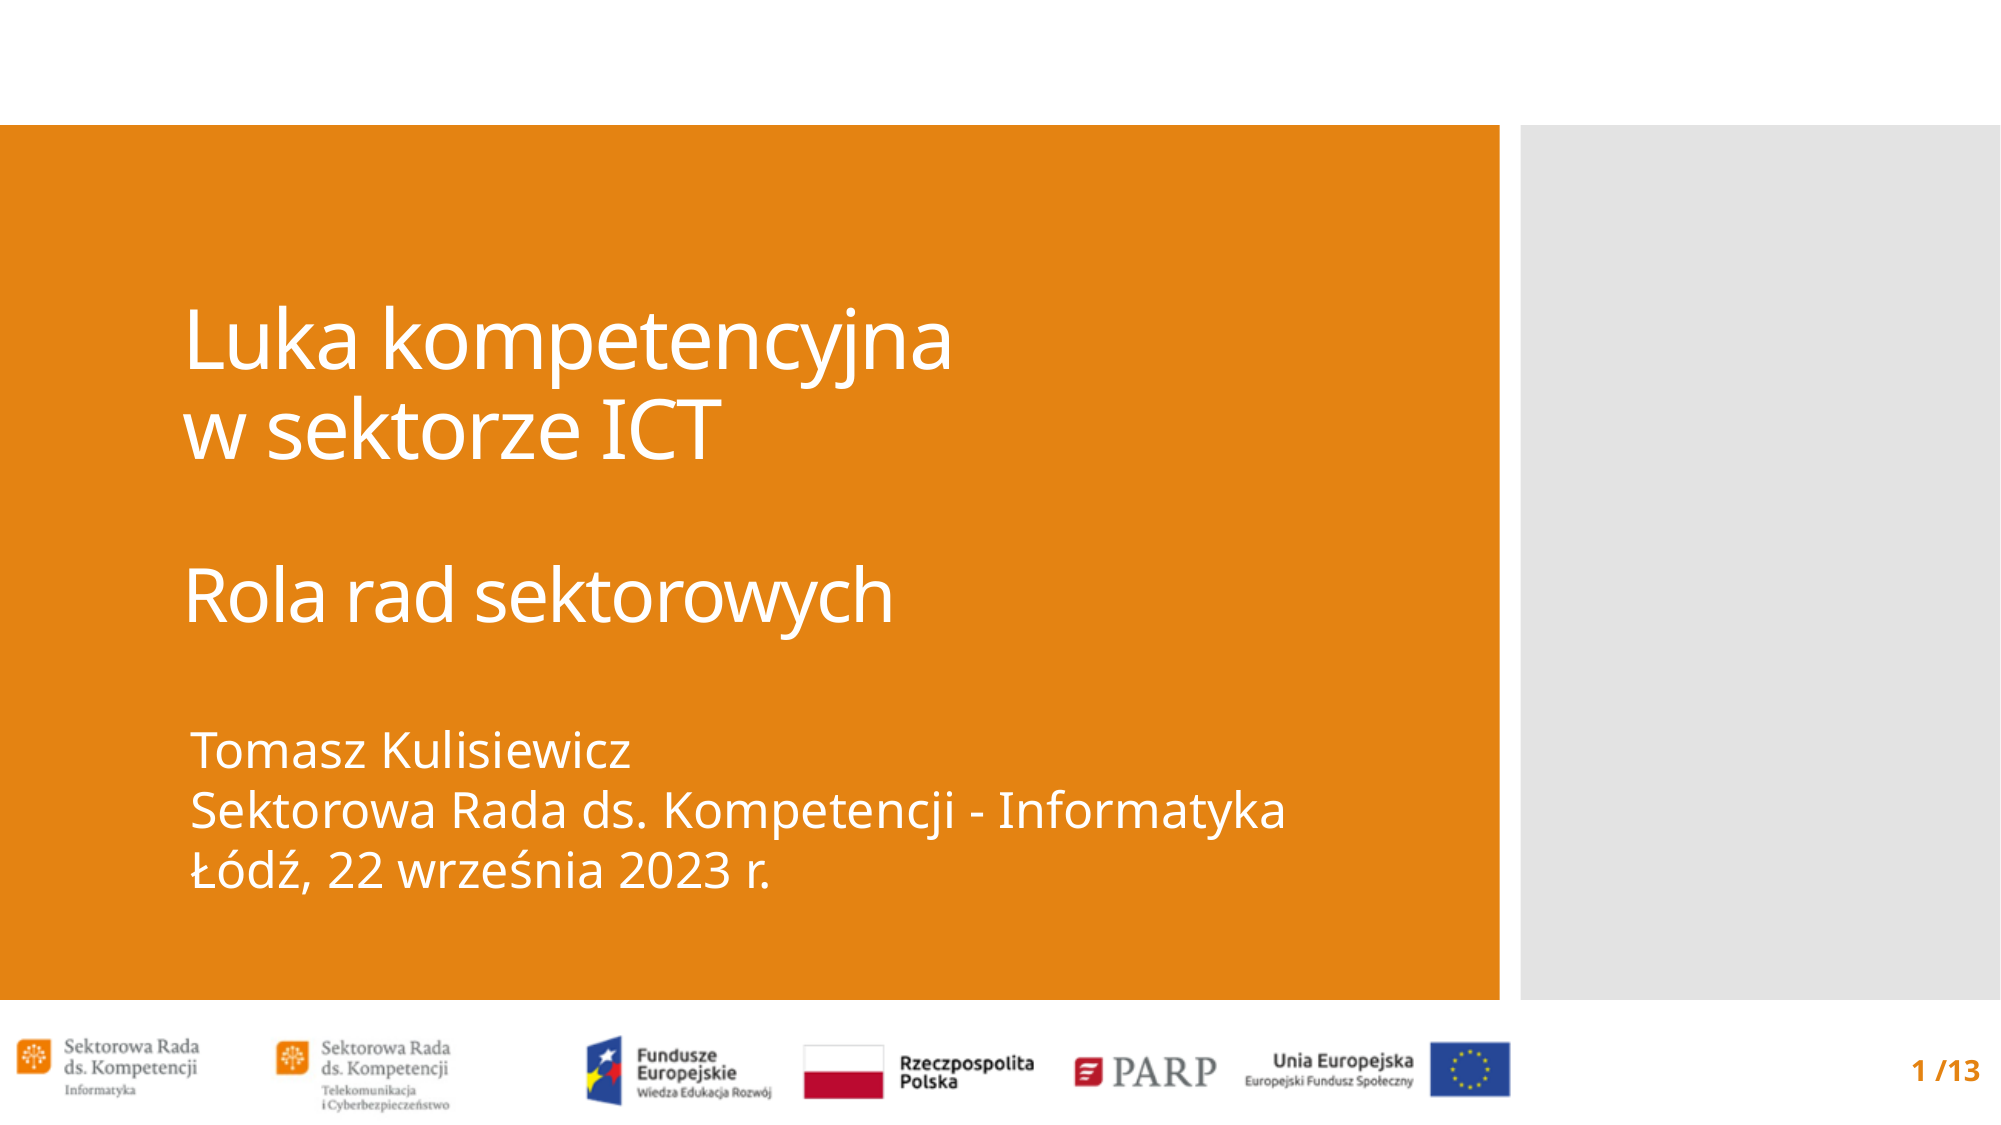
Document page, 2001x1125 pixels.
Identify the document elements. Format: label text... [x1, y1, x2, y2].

slide_number 1 /13 [1744, 1042, 1996, 1103]
picture [0, 1014, 1734, 1124]
title Luka kompetencyjna w sektorze ICT Rola rad sektorowych [167, 288, 1368, 647]
text_box Tomasz Kulisiewicz Sektorowa Rada ds. Kompetencji - Informatyka Łódź, 22 września 2023 r. [182, 710, 1383, 906]
text_box [500, 532, 1501, 593]
